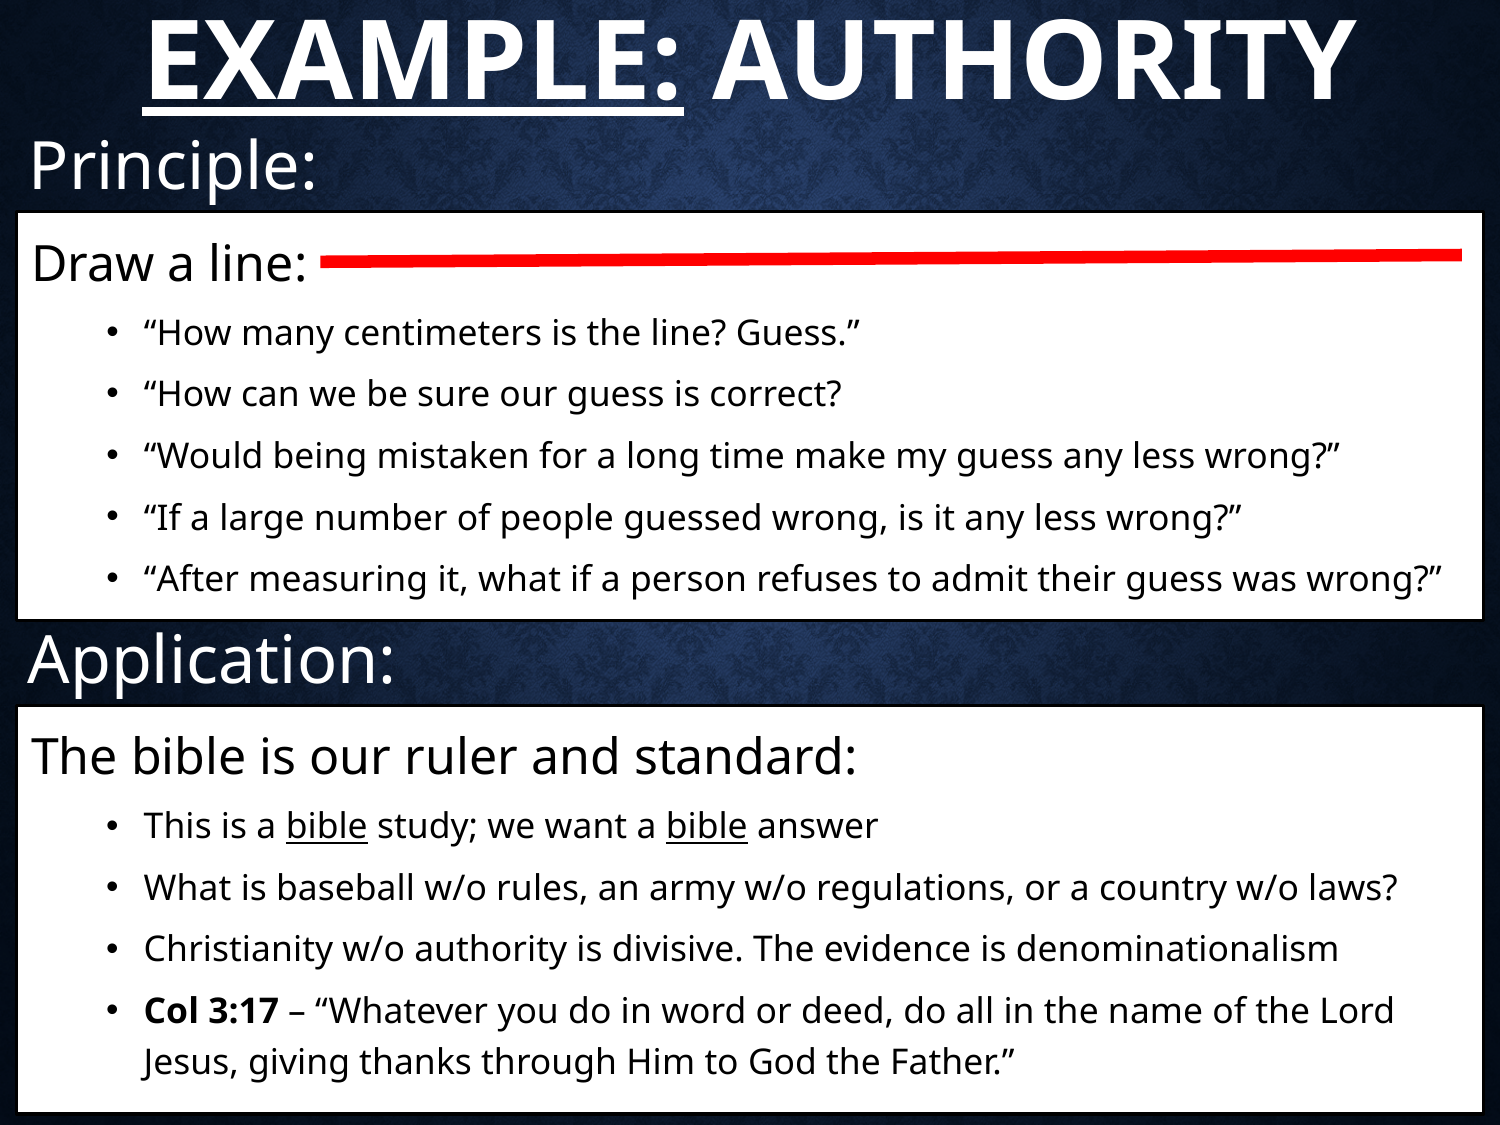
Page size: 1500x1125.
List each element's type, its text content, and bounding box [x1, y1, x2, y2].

text_box Principle: [14, 115, 334, 211]
text_box Application: [12, 609, 413, 704]
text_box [319, 254, 1463, 263]
list Draw a line: “How many centimeters is the line? Guess.” “How can we be sure our guess is correct? “Would being mistaken for a long time make my guess any less wrong?” “If a large number of people guessed wrong, is it any less wrong?” “After measuring it, what if a person refuses to admit their guess was wrong?” [15, 210, 1485, 622]
text_box The bible is our ruler and standard: This is a bible study; we want a bible answer What is baseball w/o rules, an army w/o regulations, or a country w/o laws? Christianity w/o authority is divisive. The evidence is denominationalism Col 3:17 – “Whatever you do in word or deed, do all in the name of the Lord Jesus, giving thanks through Him to God the Father.” [15, 704, 1485, 1116]
title Example: Authority [0, 0, 1500, 127]
